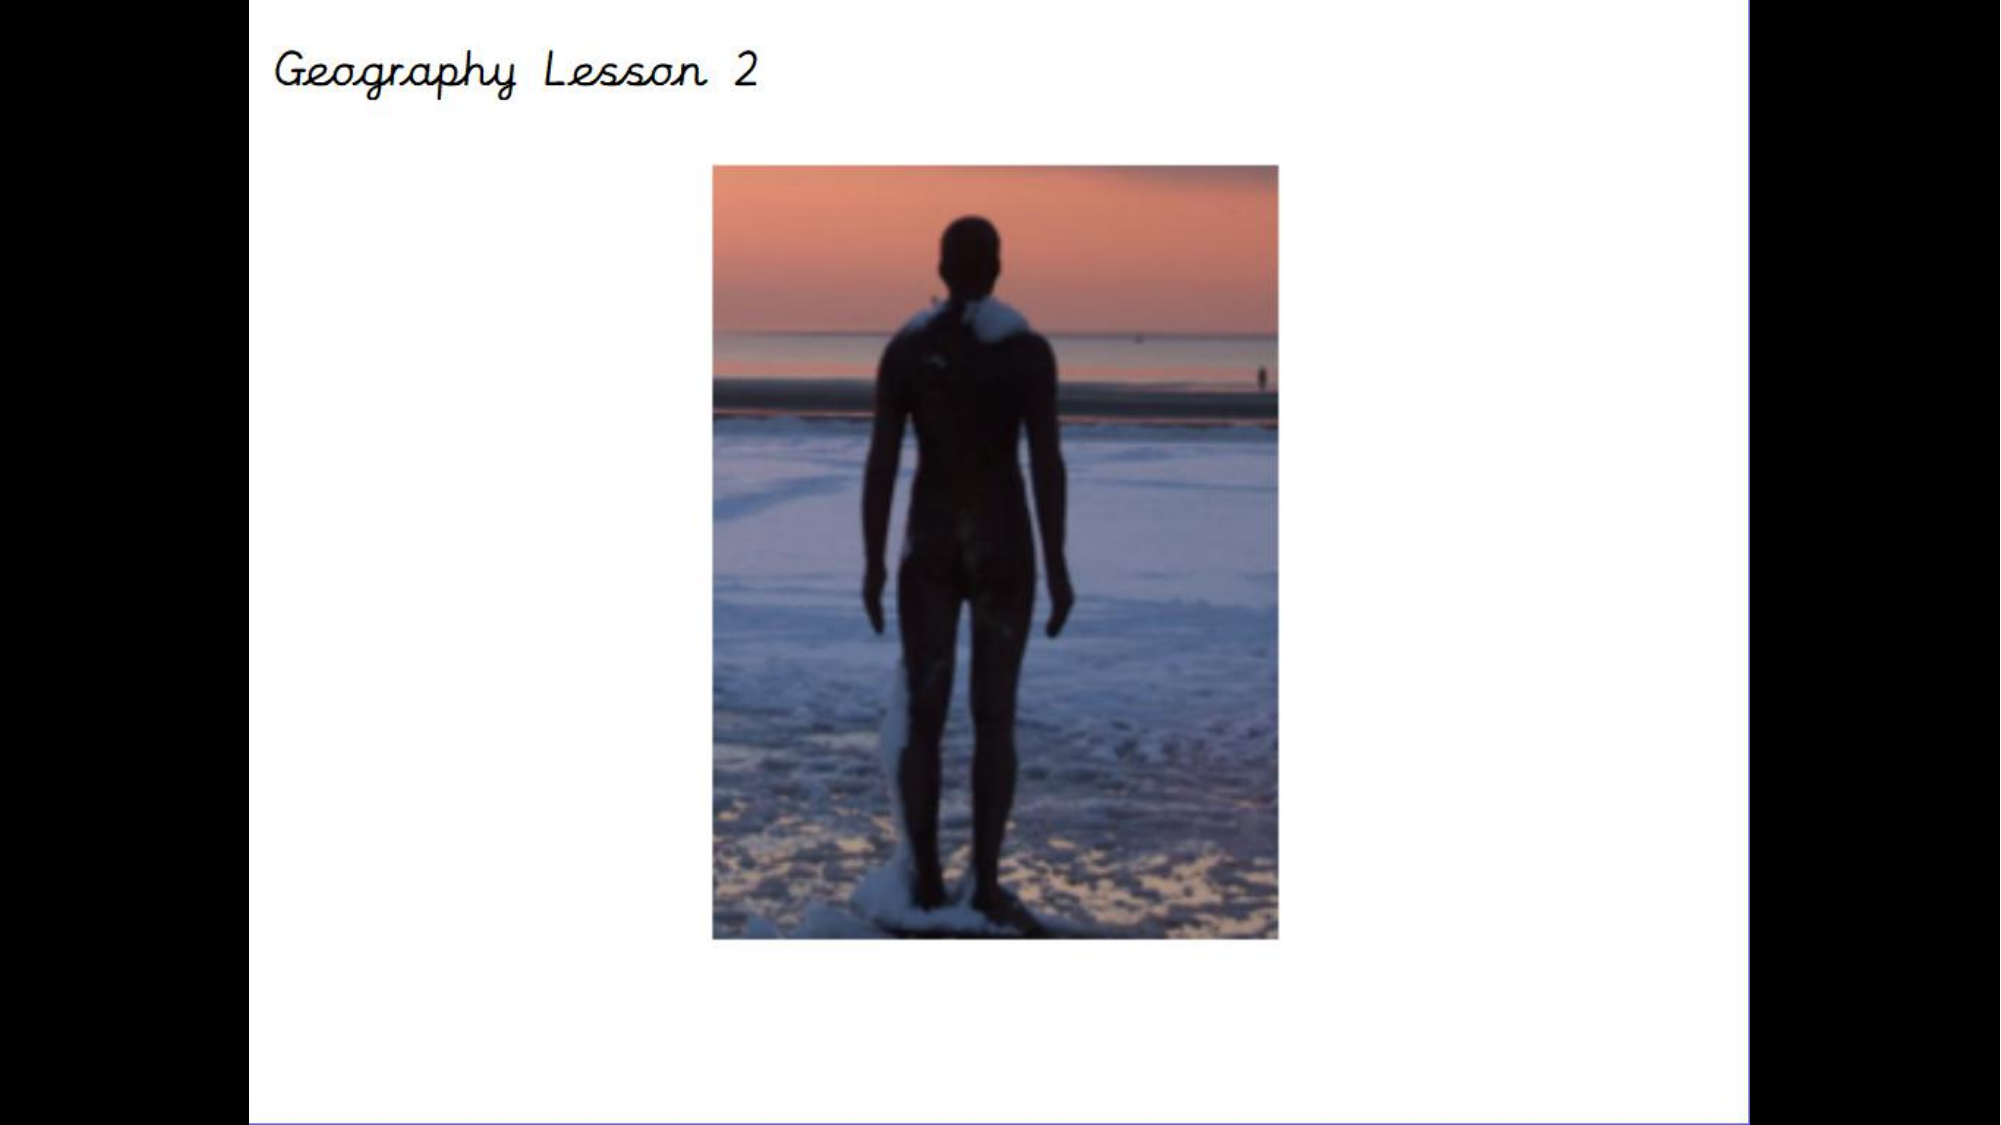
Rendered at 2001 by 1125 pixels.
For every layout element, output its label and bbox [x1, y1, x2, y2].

picture [249, 0, 1750, 1125]
